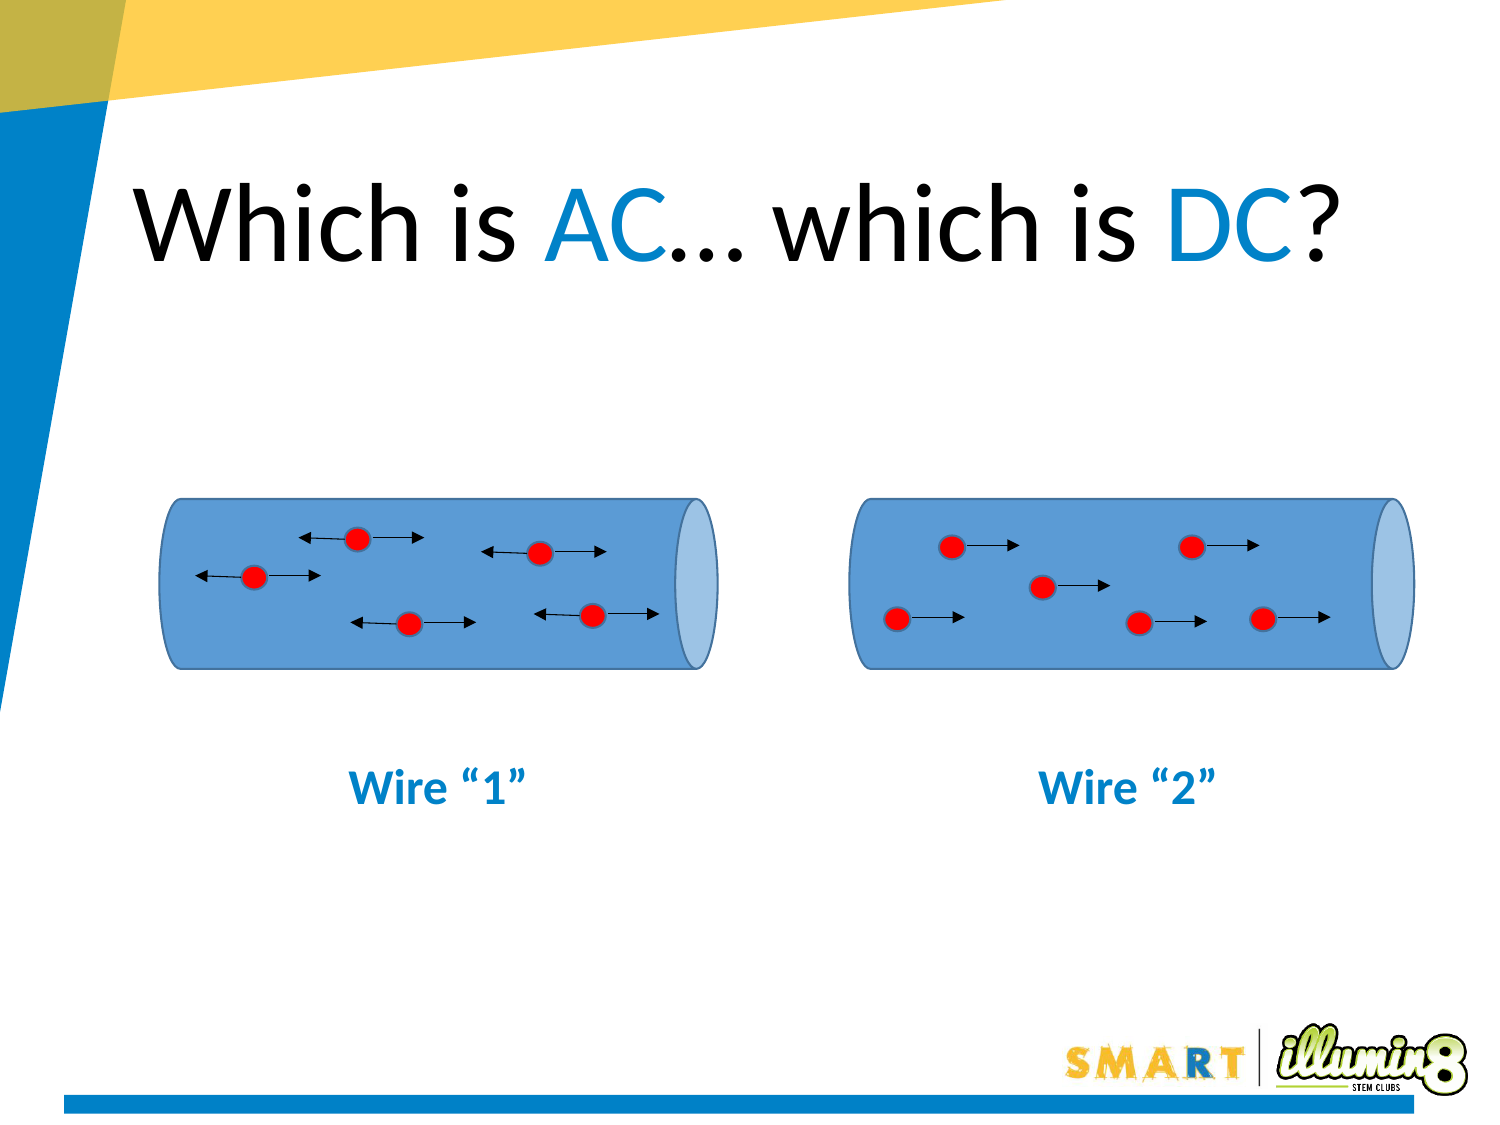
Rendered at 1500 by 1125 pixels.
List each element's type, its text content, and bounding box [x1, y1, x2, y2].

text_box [159, 498, 718, 669]
text_box [0, 0, 1015, 114]
picture [1250, 1023, 1268, 1089]
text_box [849, 498, 1415, 669]
text_box Which is AC… which is DC? [92, 157, 1386, 324]
text_box Wire “2” [1023, 747, 1234, 822]
picture [1276, 1023, 1468, 1096]
text_box [63, 1094, 1415, 1115]
text_box Wire “1” [333, 747, 544, 822]
text_box [0, 102, 110, 713]
